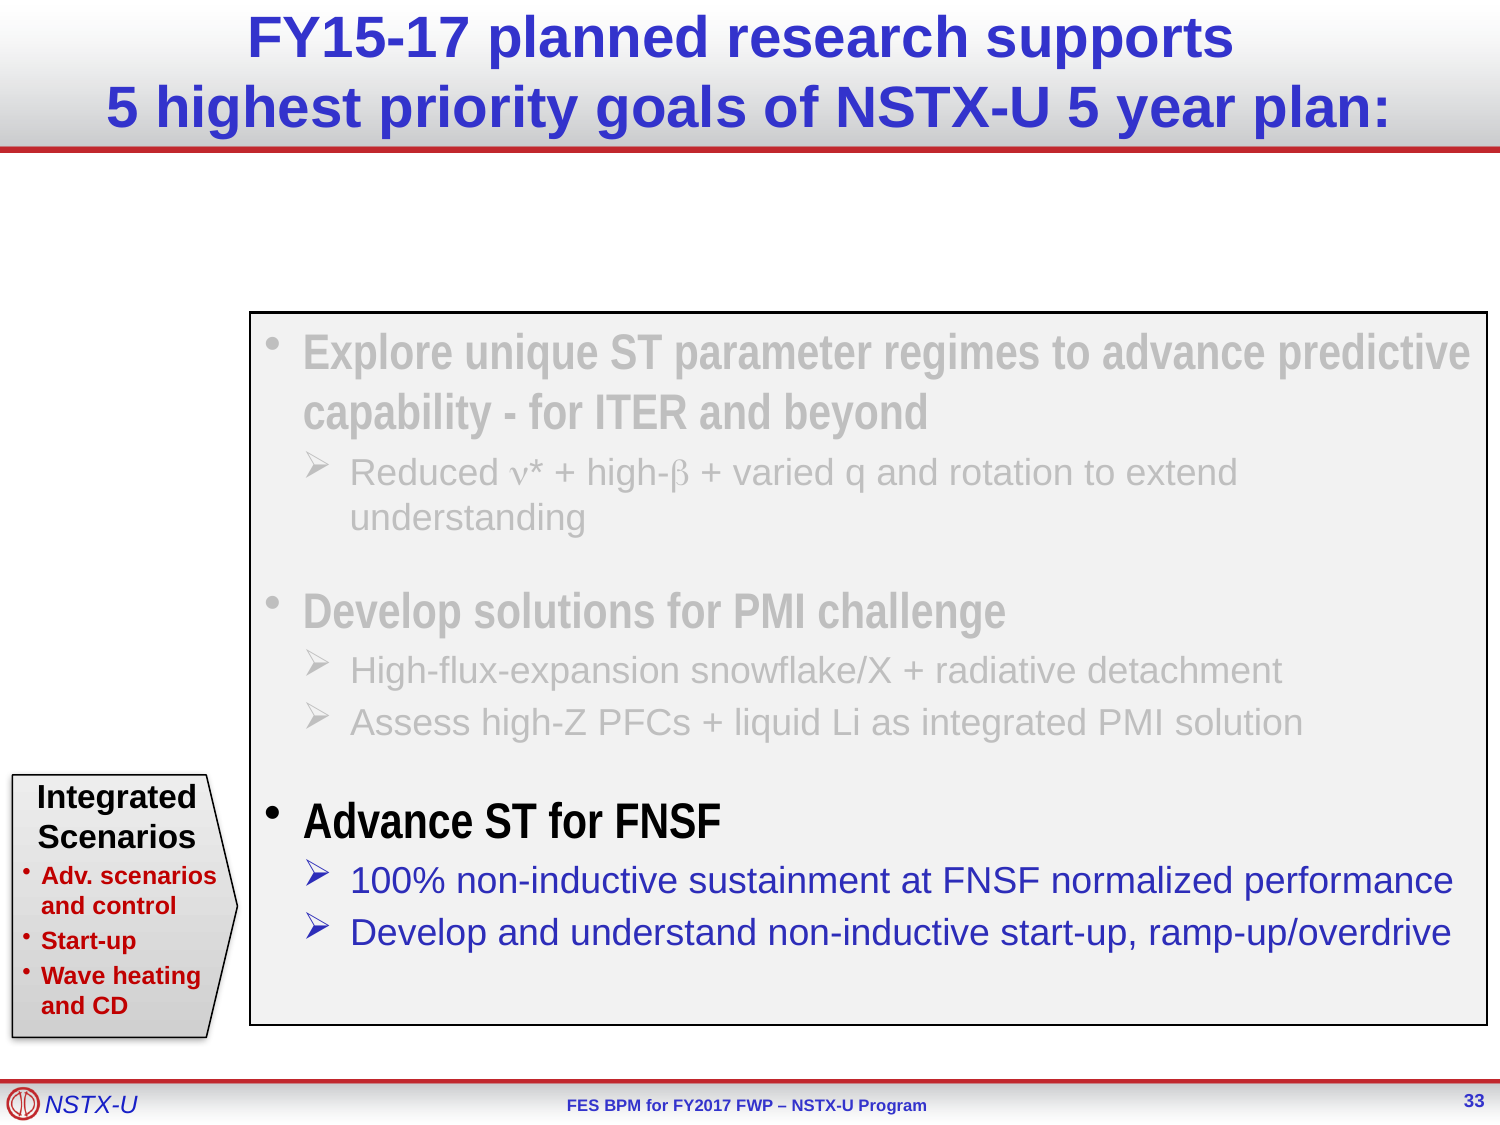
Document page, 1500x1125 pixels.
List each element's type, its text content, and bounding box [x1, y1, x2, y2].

text_box Explore unique ST parameter regimes to advance predictive capability - for ITER and beyond Reduced n* + high-b + varied q and rotation to extend understanding Develop solutions for PMI challenge High-flux-expansion snowflake/X + radiative detachment Assess high-Z PFCs + liquid Li as integrated PMI solution Advance ST for FNSF 100% non-inductive sustainment at FNSF normalized performance Develop and understand non-inductive start-up, ramp-up/overdrive [249, 312, 1488, 1025]
picture [0, 1079, 1500, 1125]
text_box Integrated Scenarios Adv. scenarios and control Start-up Wave heating and CD [11, 774, 239, 1039]
slide_number 33 [1374, 1087, 1500, 1113]
text_box FY15-17 planned research supports 5 highest priority goals of NSTX-U 5 year plan: [0, 0, 1500, 138]
